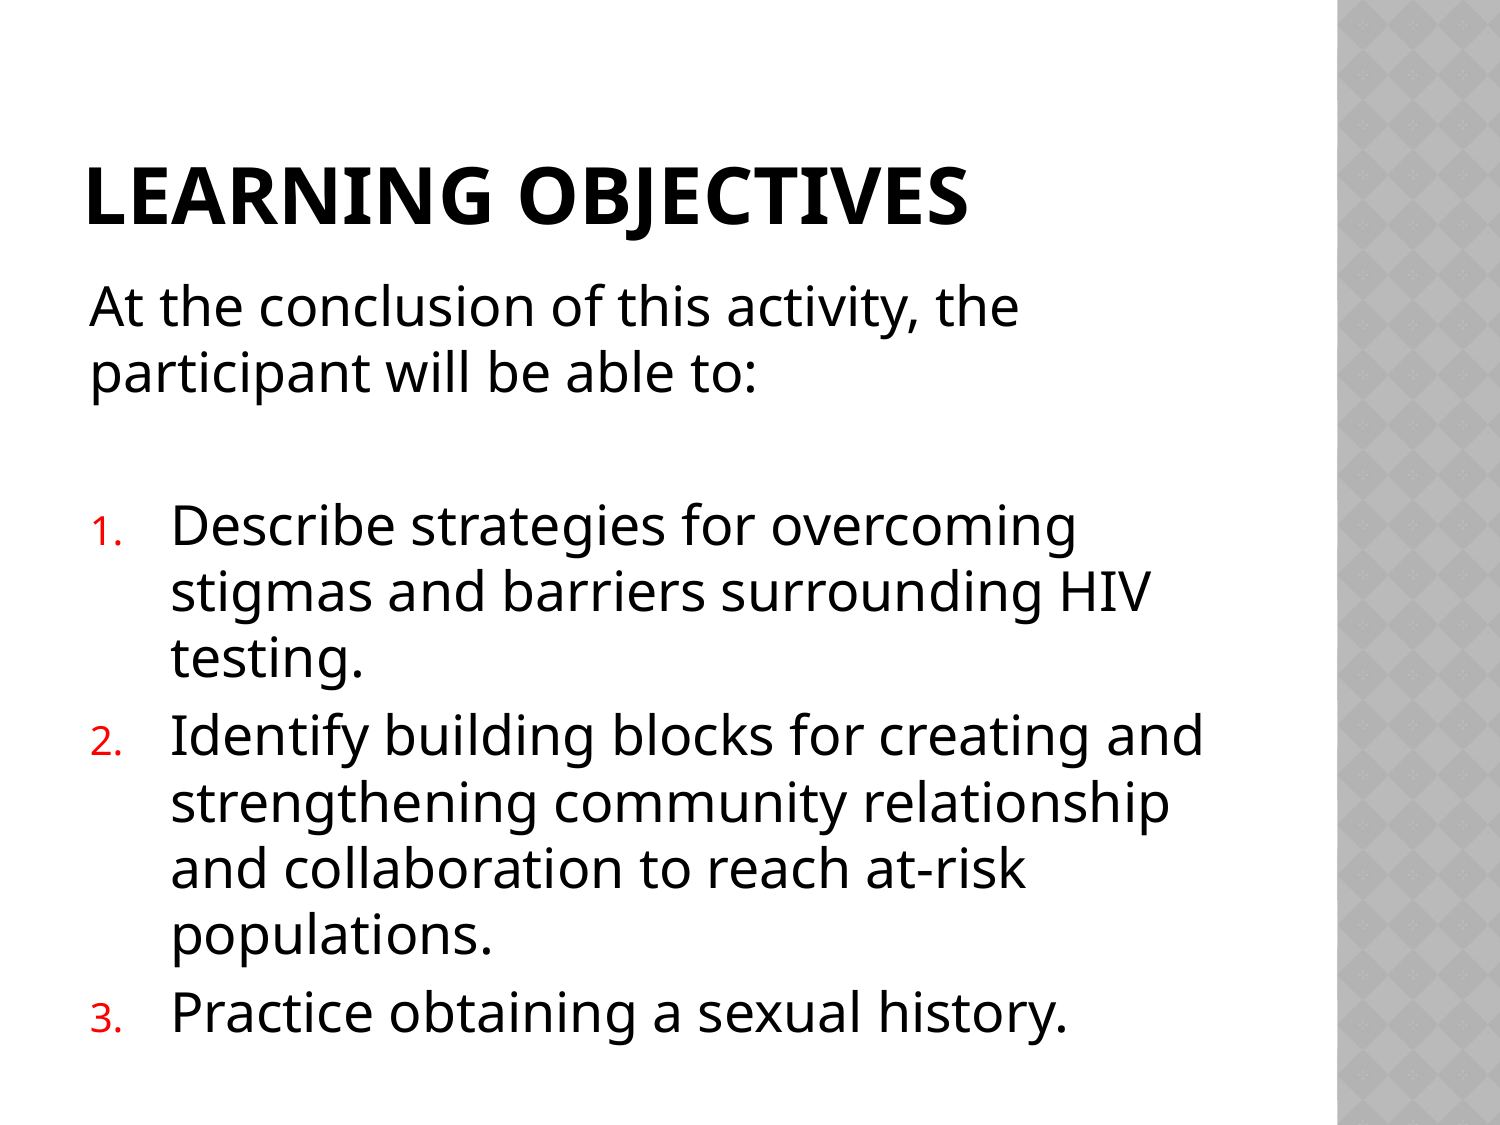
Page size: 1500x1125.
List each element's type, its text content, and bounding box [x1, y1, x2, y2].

title Learning Objectives [75, 52, 1263, 240]
list At the conclusion of this activity, the participant will be able to: Describe strategies for overcoming stigmas and barriers surrounding HIV testing. Identify building blocks for creating and strengthening community relationship and collaboration to reach at-risk populations. Practice obtaining a sexual history. [75, 264, 1263, 1059]
